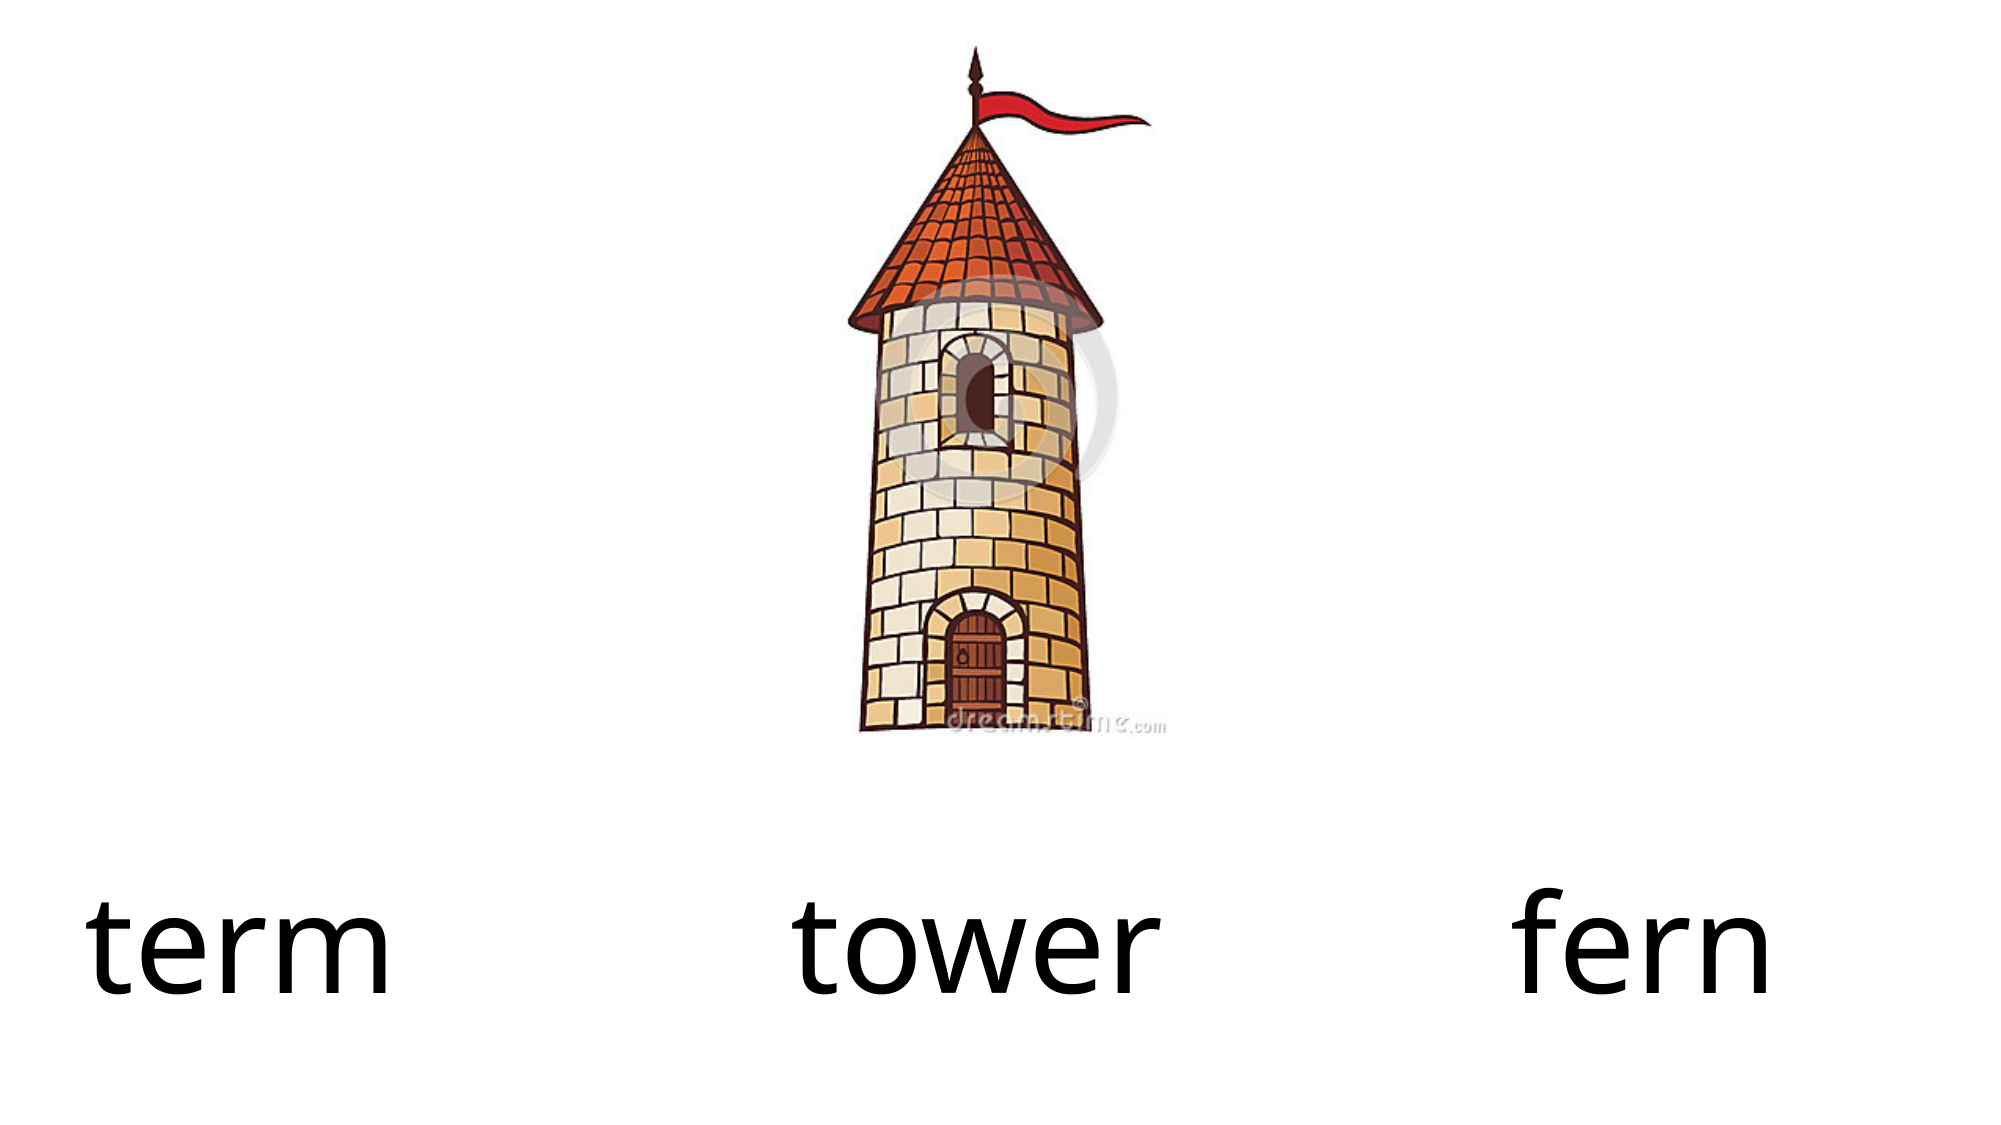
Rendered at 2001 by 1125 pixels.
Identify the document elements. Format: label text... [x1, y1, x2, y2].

text_box tower [775, 848, 1207, 1029]
picture [828, 37, 1172, 742]
text_box fern [1495, 848, 1812, 1029]
text_box term [69, 848, 416, 1029]
